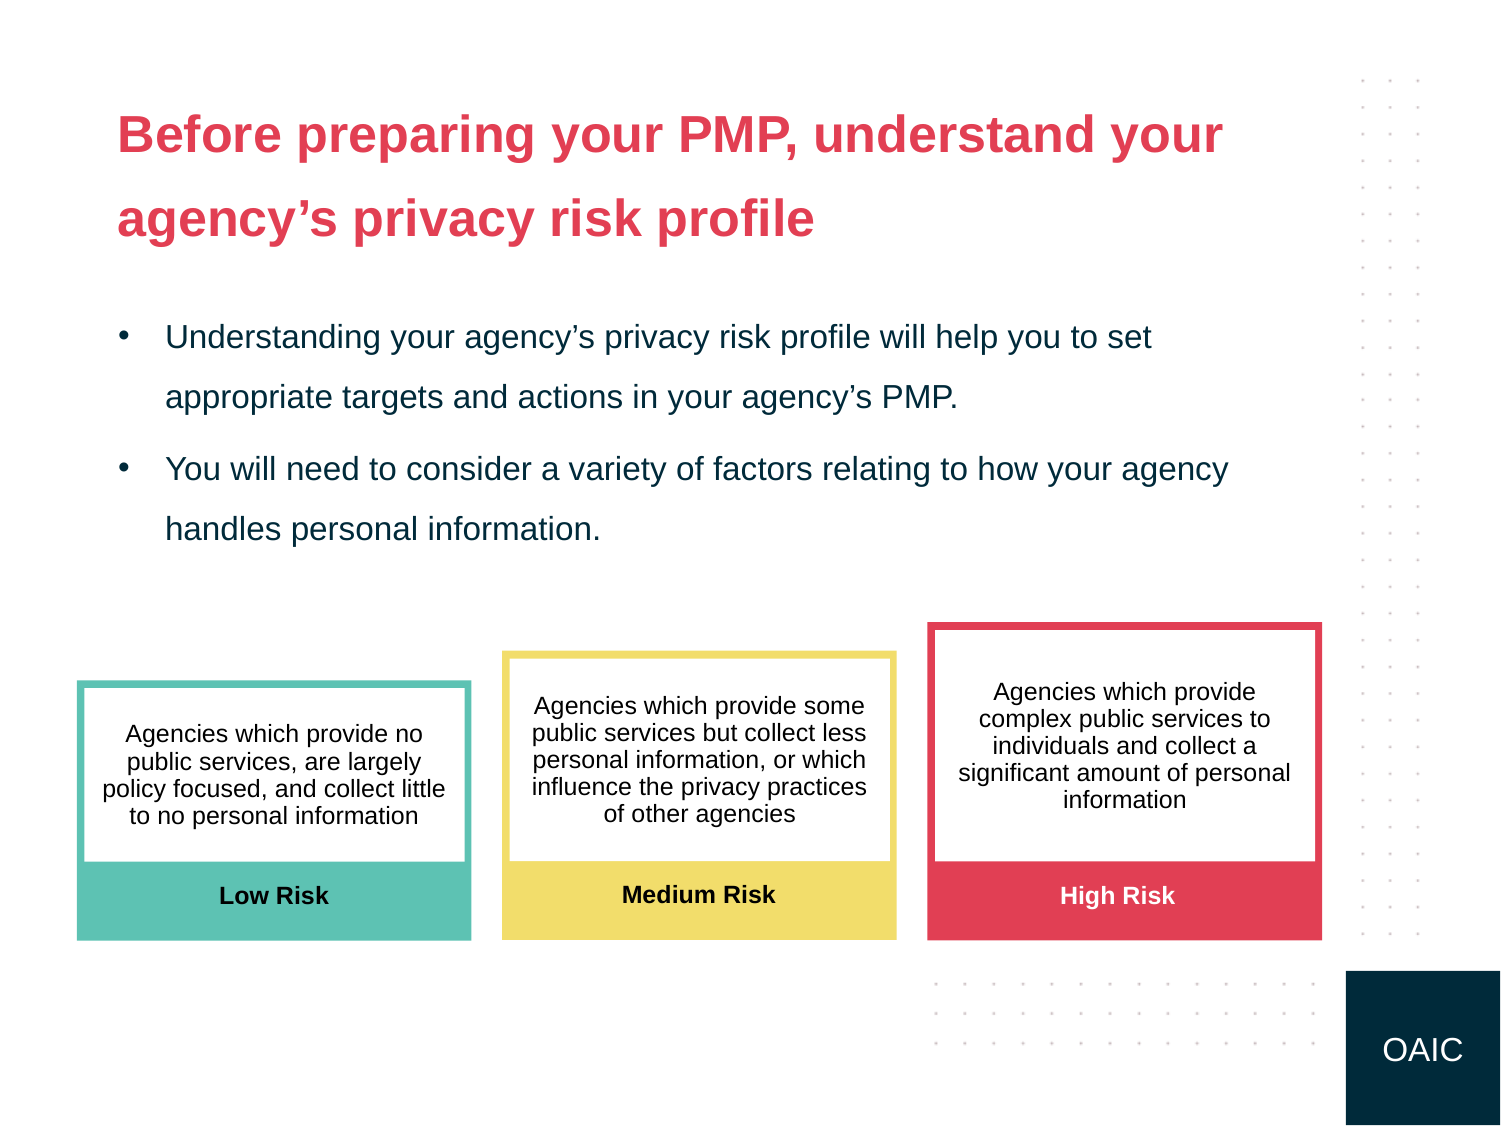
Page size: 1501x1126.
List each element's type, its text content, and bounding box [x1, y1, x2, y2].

picture [1351, 60, 1424, 947]
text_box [76, 621, 1323, 941]
list Understanding your agency’s privacy risk profile will help you to set appropriate targets and actions in your agency’s PMP. You will need to consider a variety of factors relating to how your agency handles personal information. [118, 294, 1310, 620]
title Before preparing your PMP, understand your agency’s privacy risk profile [117, 79, 1309, 196]
picture [916, 970, 1326, 1050]
